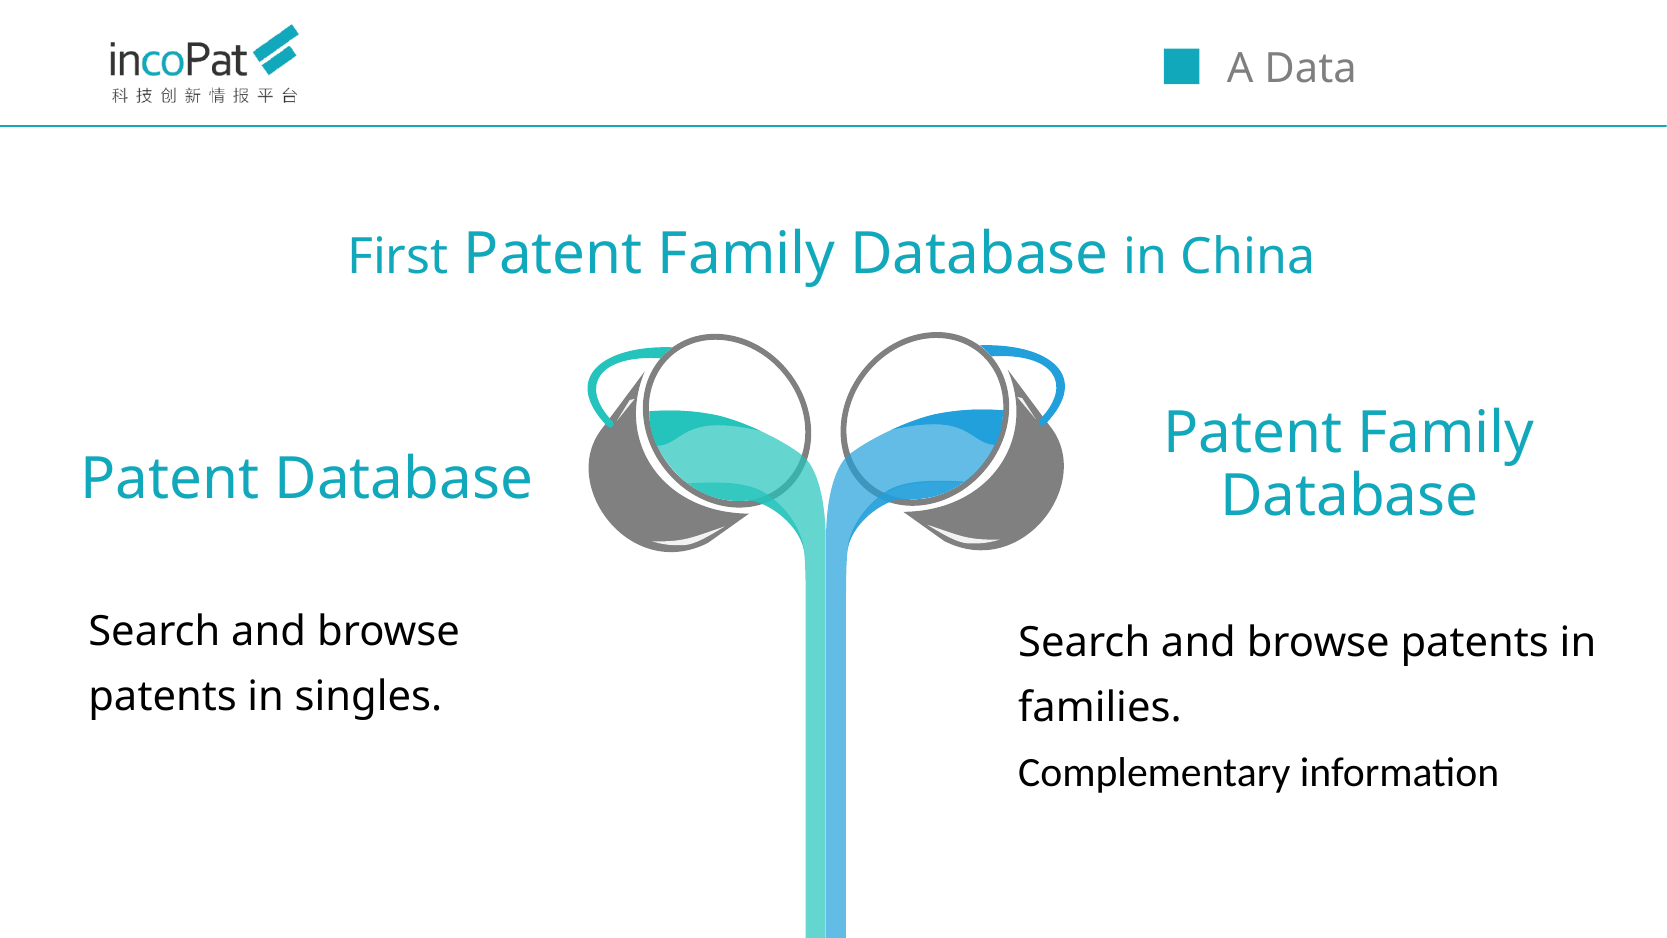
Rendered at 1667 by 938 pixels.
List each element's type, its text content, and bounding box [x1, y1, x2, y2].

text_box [557, 321, 825, 938]
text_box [825, 319, 1096, 938]
text_box Patent Database [31, 440, 557, 519]
text_box Search and browse patents in families. Complementary information [1096, 592, 1667, 803]
text_box First Patent Family Database in China [175, 137, 1487, 293]
text_box Search and browse patents in singles. [73, 580, 557, 726]
text_box Patent Family Database [1096, 395, 1667, 536]
picture [65, 4, 344, 125]
